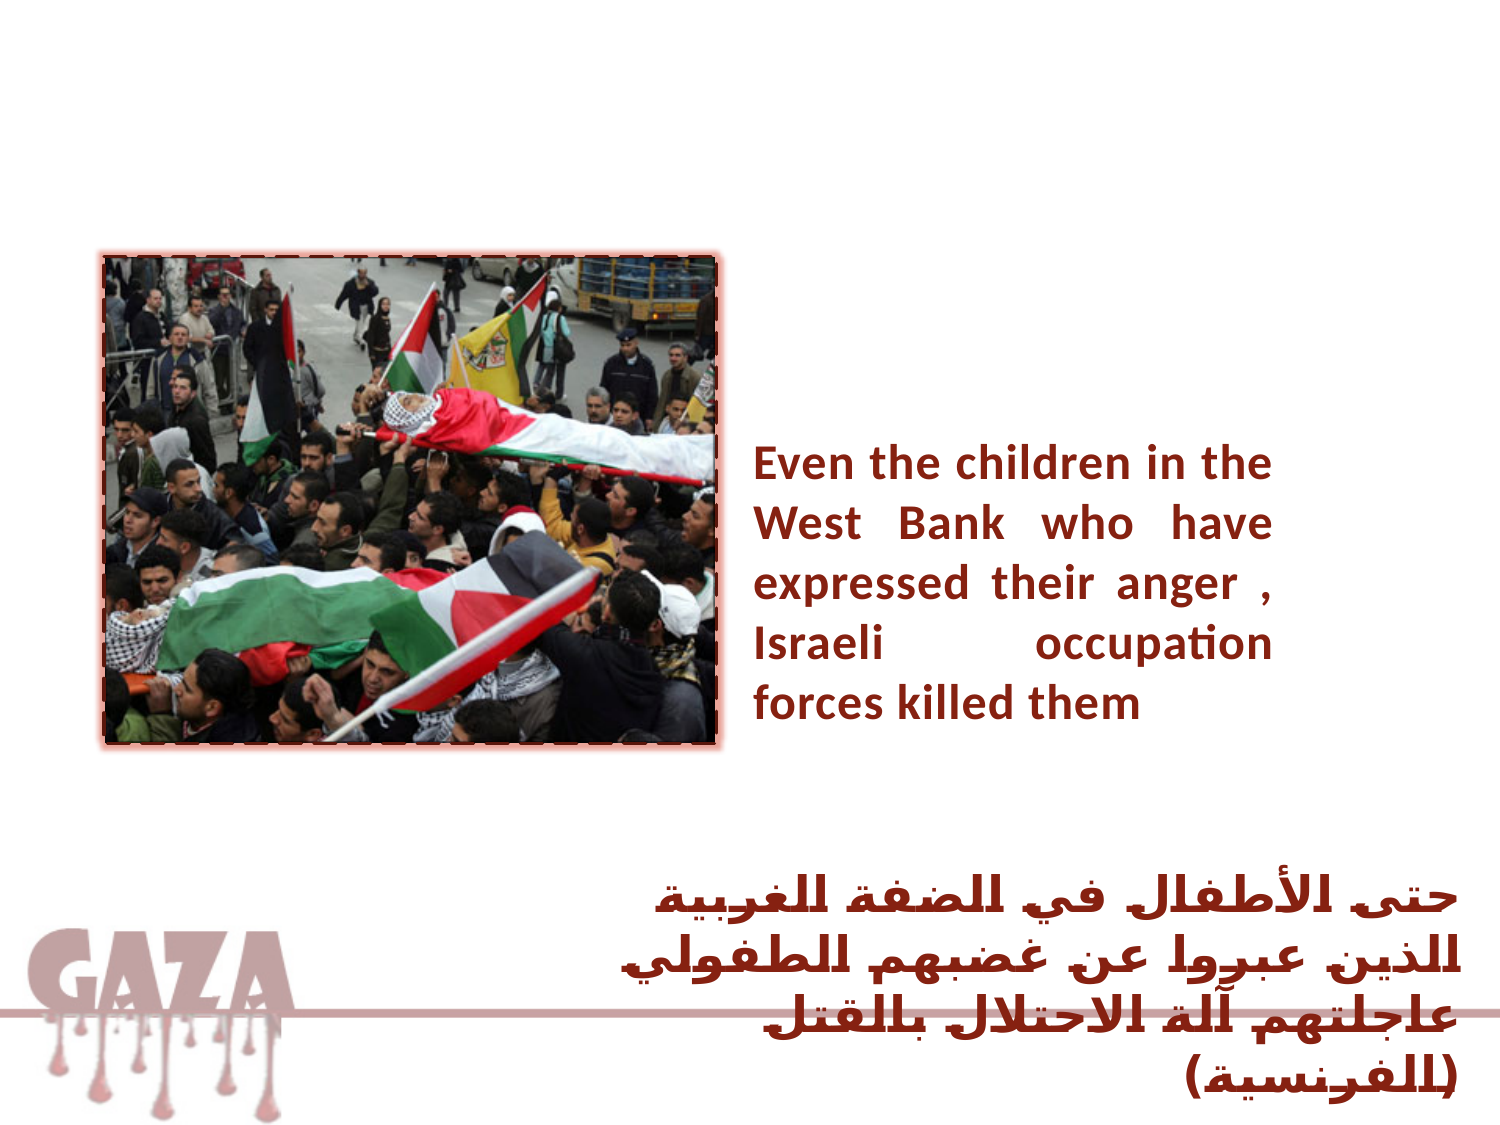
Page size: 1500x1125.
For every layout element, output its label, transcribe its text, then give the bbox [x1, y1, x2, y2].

text_box Even the children in the West Bank who have expressed their anger , Israeli occupation forces killed them [738, 421, 1290, 737]
picture [105, 257, 716, 743]
text_box حتى الأطفال في الضفة الغربية الذين عبروا عن غضبهم الطفولي عاجلتهم آلة الاحتلال بالقتل (الفرنسية) [574, 855, 1477, 1111]
